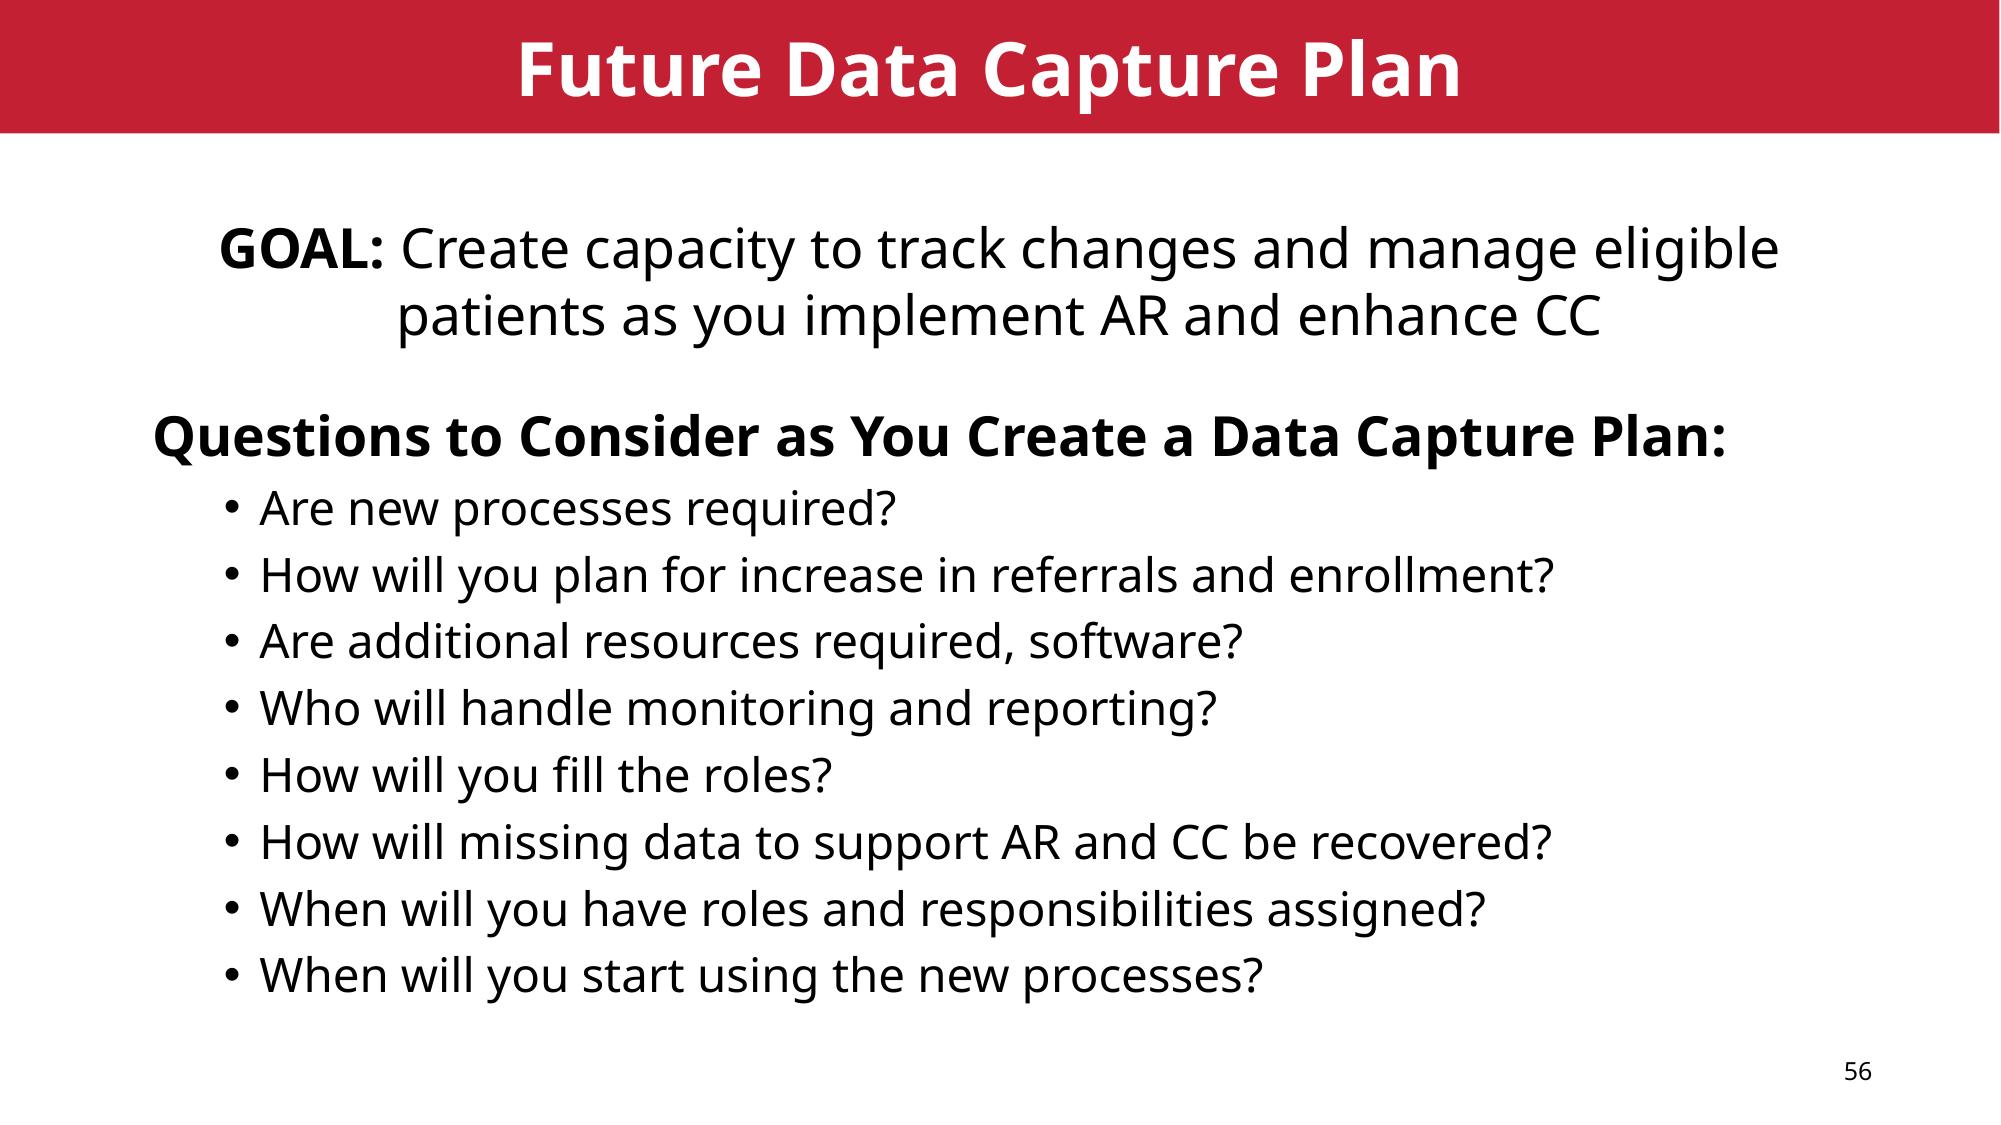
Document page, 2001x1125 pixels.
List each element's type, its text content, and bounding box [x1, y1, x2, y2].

text_box 56 [1437, 1042, 1888, 1103]
list GOAL: Create capacity to track changes and manage eligible patients as you implement AR and enhance CC Questions to Consider as You Create a Data Capture Plan: Are new processes required? How will you plan for increase in referrals and enrollment? Are additional resources required, software? Who will handle monitoring and reporting? How will you fill the roles? How will missing data to support AR and CC be recovered? When will you have roles and responsibilities assigned? When will you start using the new processes? [137, 206, 1863, 1014]
title Future Data Capture Plan [0, 0, 2000, 134]
